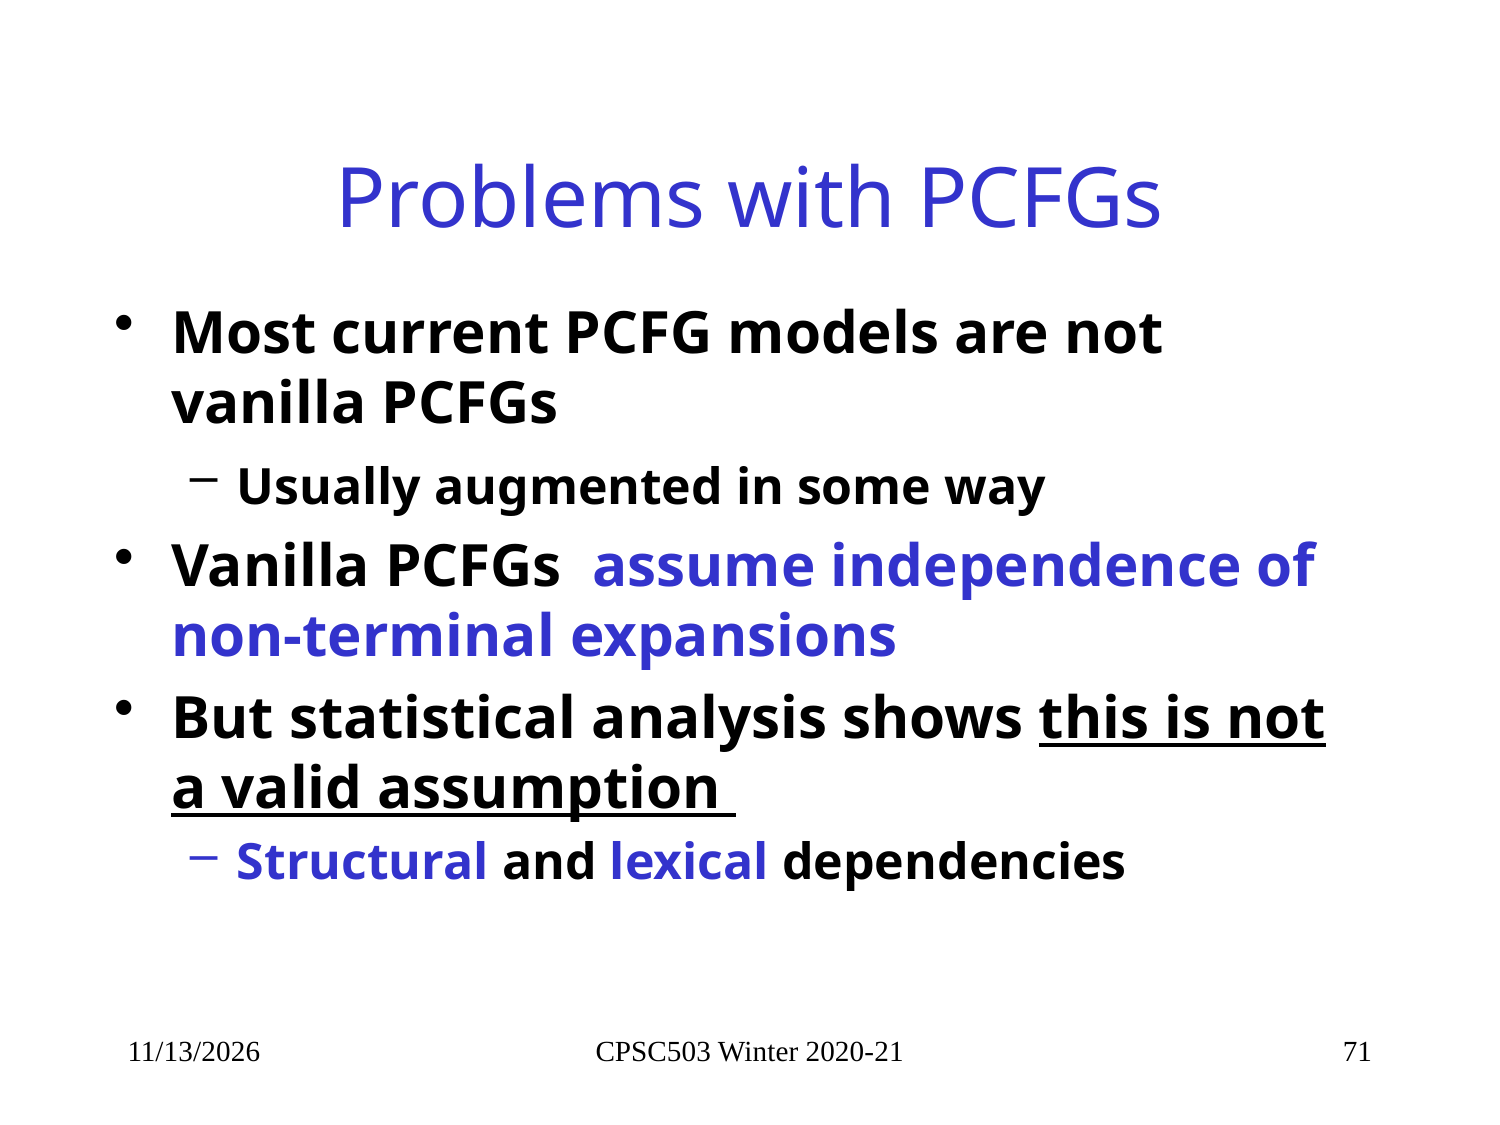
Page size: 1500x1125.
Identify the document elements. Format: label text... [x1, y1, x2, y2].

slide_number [112, 1024, 426, 1101]
slide_number 71 [1074, 1024, 1388, 1101]
list Most current PCFG models are not vanilla PCFGs Usually augmented in some way Vanilla PCFGs assume independence of non-terminal expansions But statistical analysis shows this is not a valid assumption Structural and lexical dependencies [99, 287, 1376, 926]
footer CPSC503 Winter 2020-21 [512, 1024, 988, 1101]
title Problems with PCFGs [112, 99, 1388, 288]
